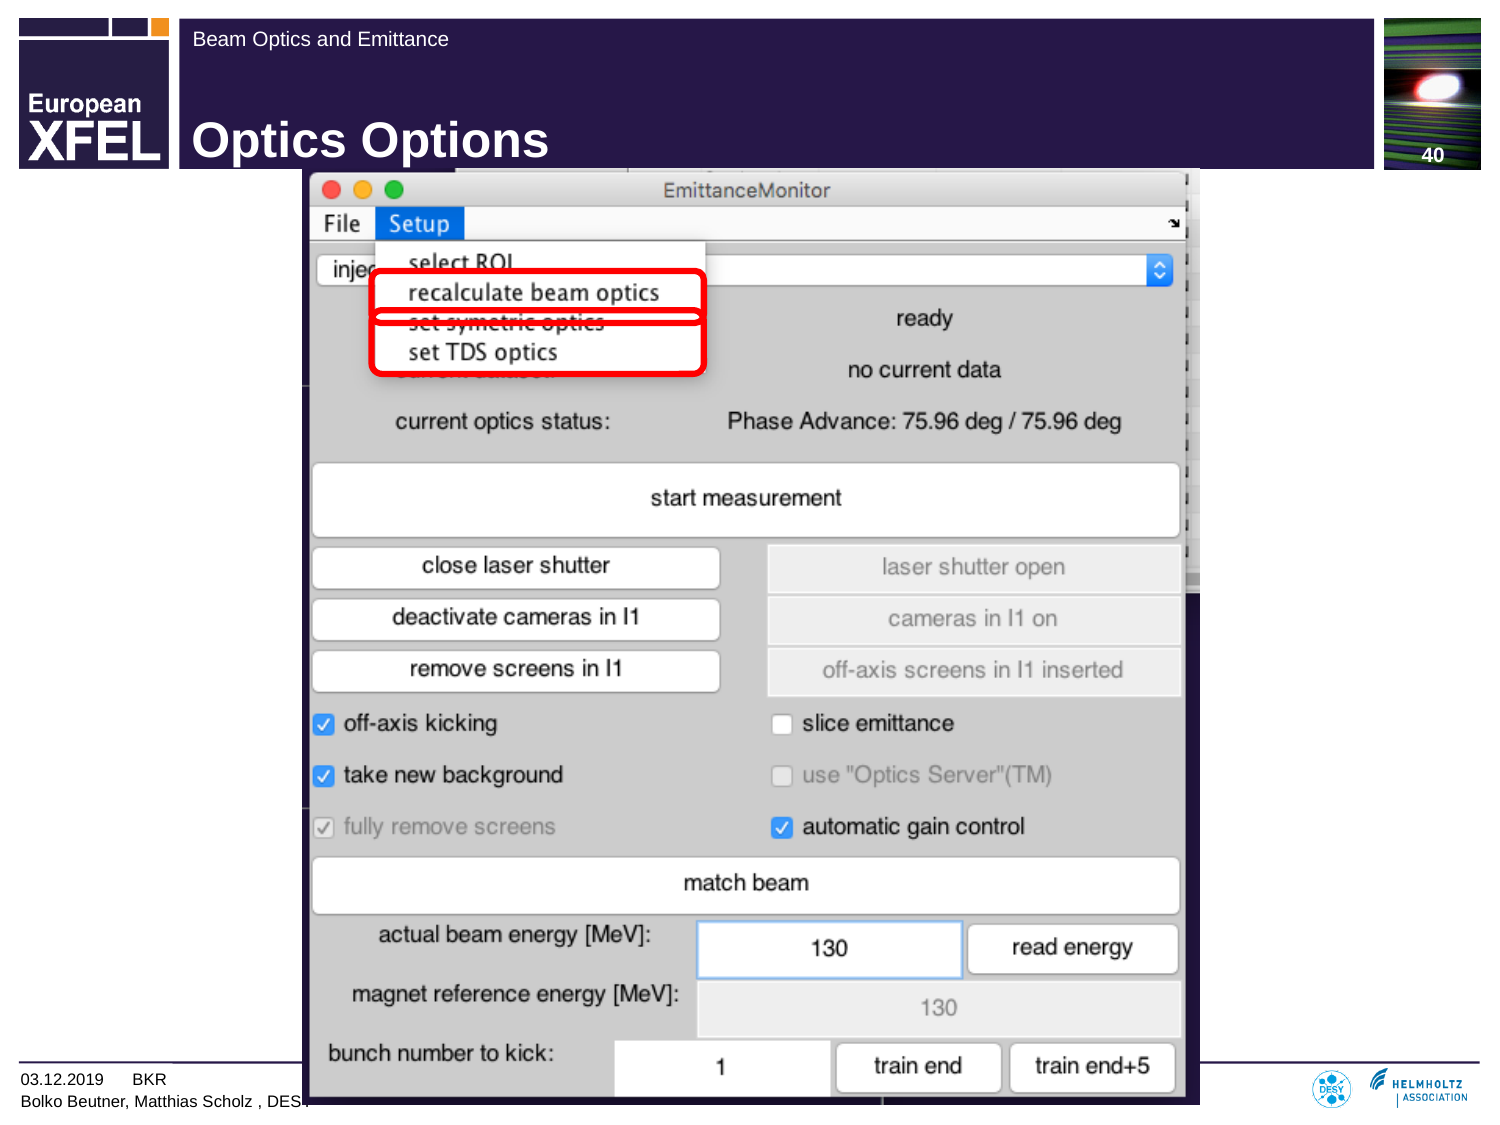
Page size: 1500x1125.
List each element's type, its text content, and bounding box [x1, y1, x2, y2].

picture [1370, 1068, 1467, 1108]
picture [1384, 18, 1481, 170]
picture [302, 168, 1200, 1105]
picture [1310, 1068, 1353, 1110]
picture [19, 18, 169, 169]
title Optics Options [179, 50, 1375, 168]
